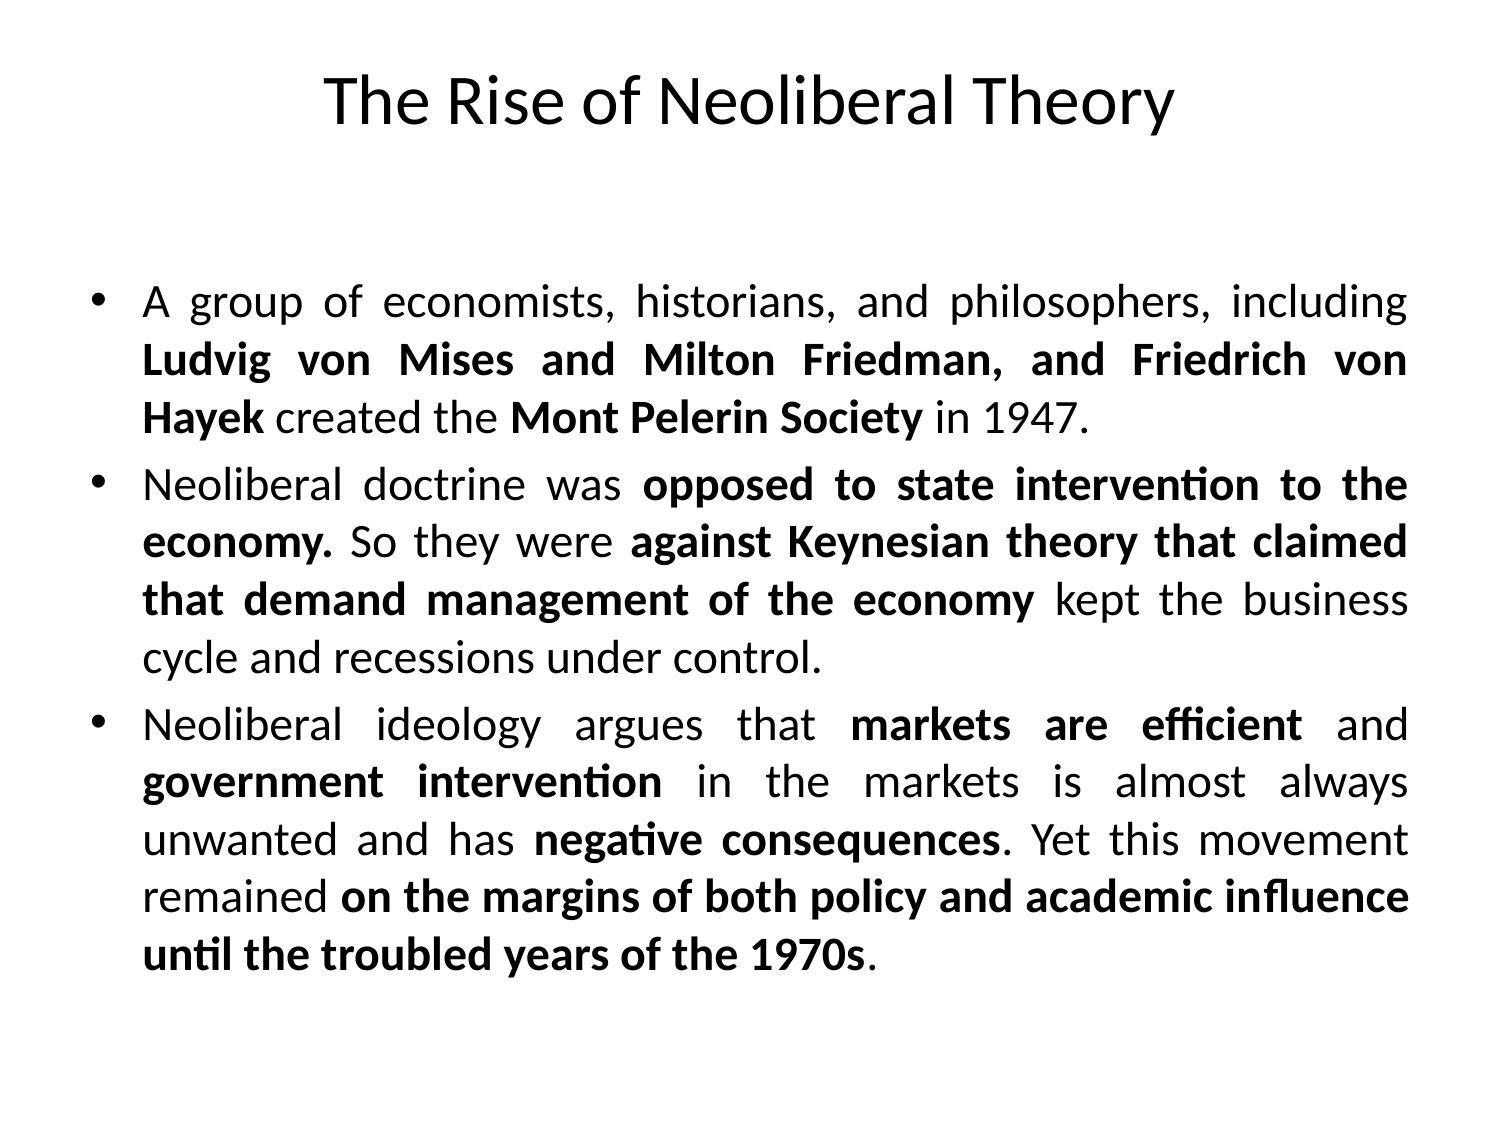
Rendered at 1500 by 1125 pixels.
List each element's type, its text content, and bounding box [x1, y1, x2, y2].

list A group of economists, historians, and philosophers, including Ludvig von Mises and Milton Friedman, and Friedrich von Hayek created the Mont Pelerin Society in 1947. Neoliberal doctrine was opposed to state intervention to the economy. So they were against Keynesian theory that claimed that demand management of the economy kept the business cycle and recessions under control. Neoliberal ideology argues that markets are efficient and government intervention in the markets is almost always unwanted and has negative consequences. Yet this movement remained on the margins of both policy and academic inﬂuence until the troubled years of the 1970s. [75, 262, 1425, 1005]
title The Rise of Neoliberal Theory [75, 45, 1425, 233]
